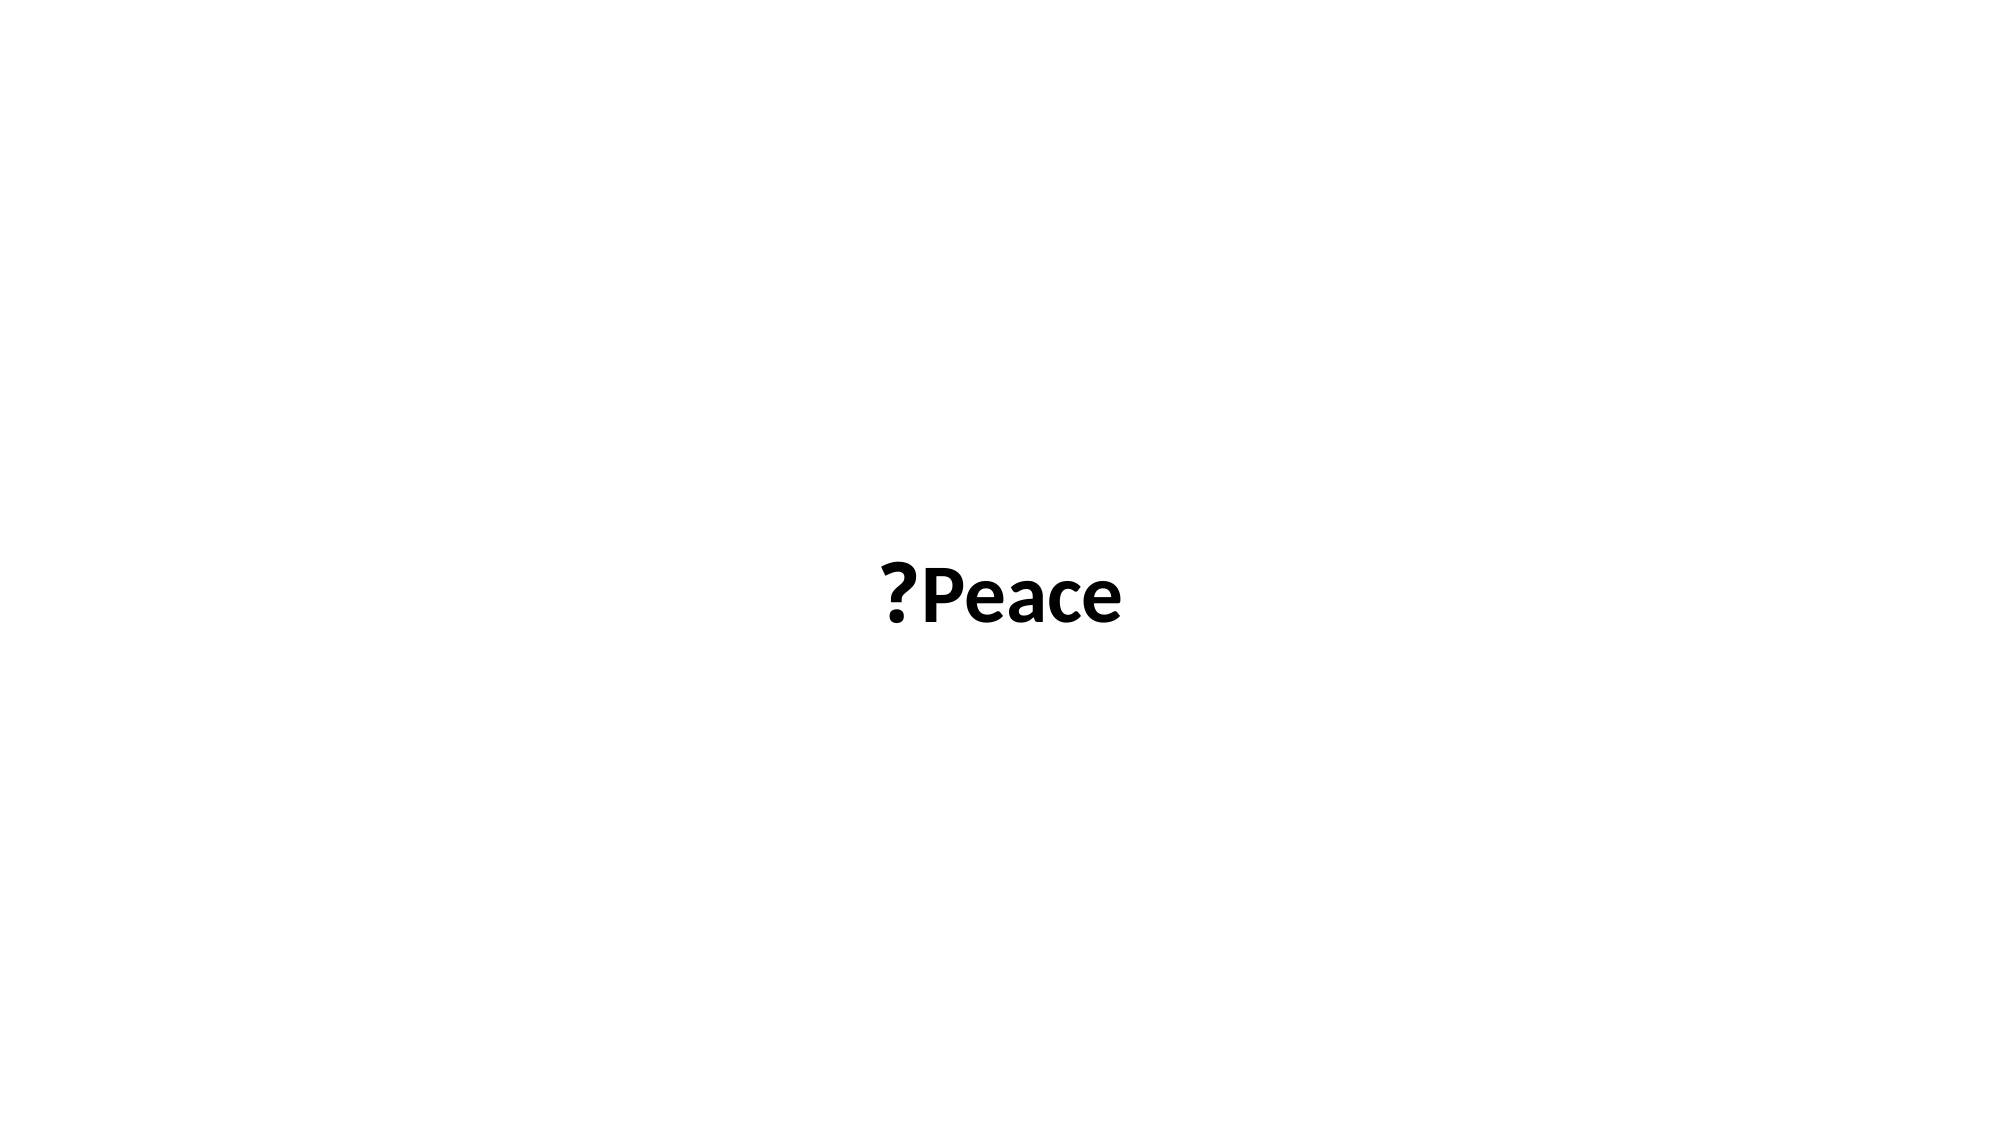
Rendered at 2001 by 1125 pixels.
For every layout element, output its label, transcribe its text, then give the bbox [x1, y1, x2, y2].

text_box Peace? [500, 532, 1501, 647]
